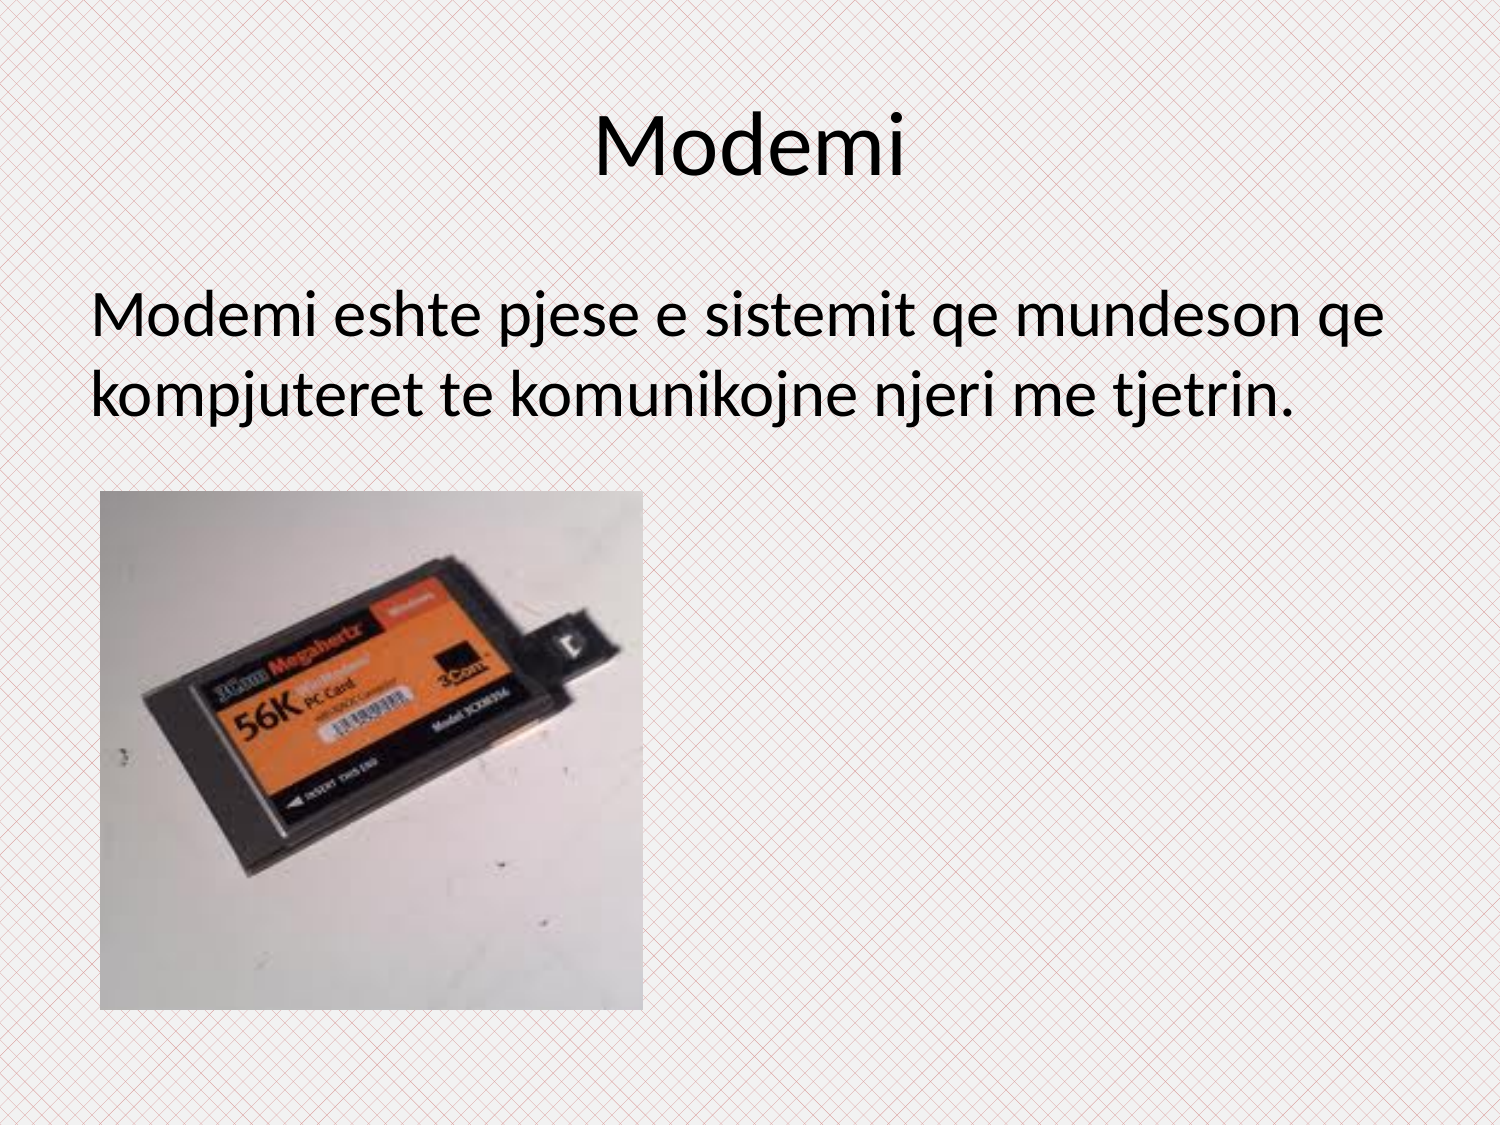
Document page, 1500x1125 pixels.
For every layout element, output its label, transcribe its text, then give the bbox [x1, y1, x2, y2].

list Modemi eshte pjese e sistemit qe mundeson qe kompjuteret te komunikojne njeri me tjetrin. [75, 262, 1425, 1005]
picture [100, 491, 643, 1011]
title Modemi [75, 45, 1425, 233]
